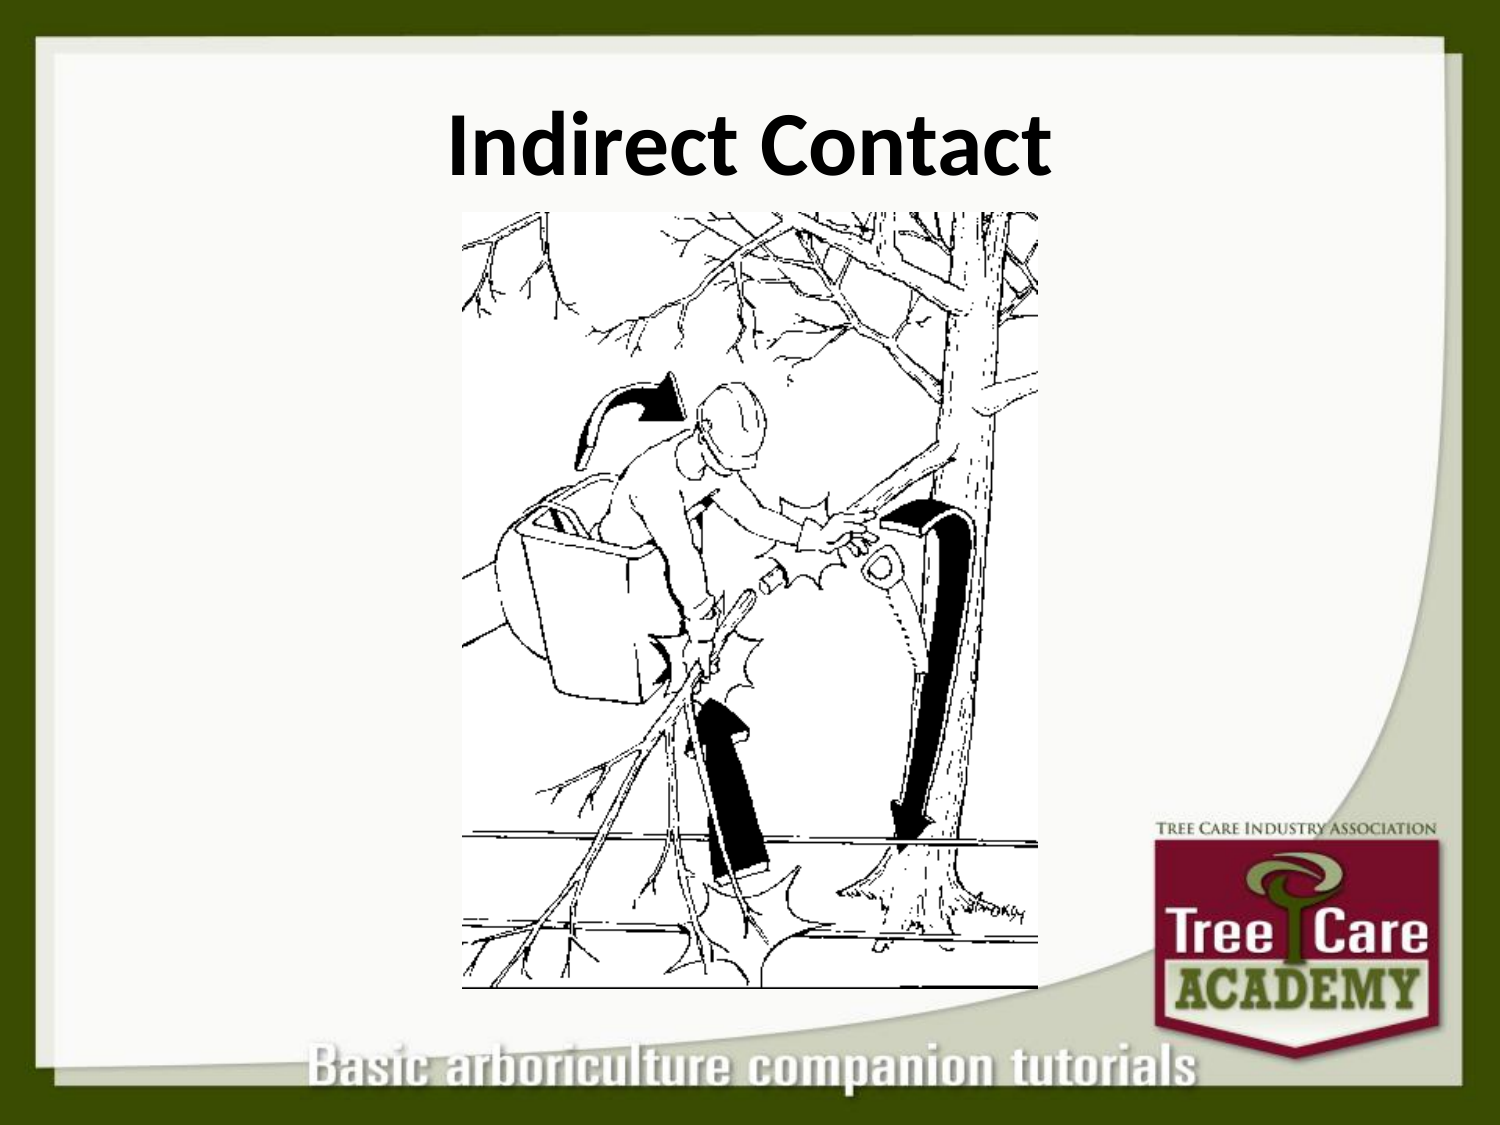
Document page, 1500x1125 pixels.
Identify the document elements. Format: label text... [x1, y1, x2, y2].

title Indirect Contact [74, 44, 1426, 233]
picture [0, 0, 1500, 1125]
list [462, 212, 1038, 990]
